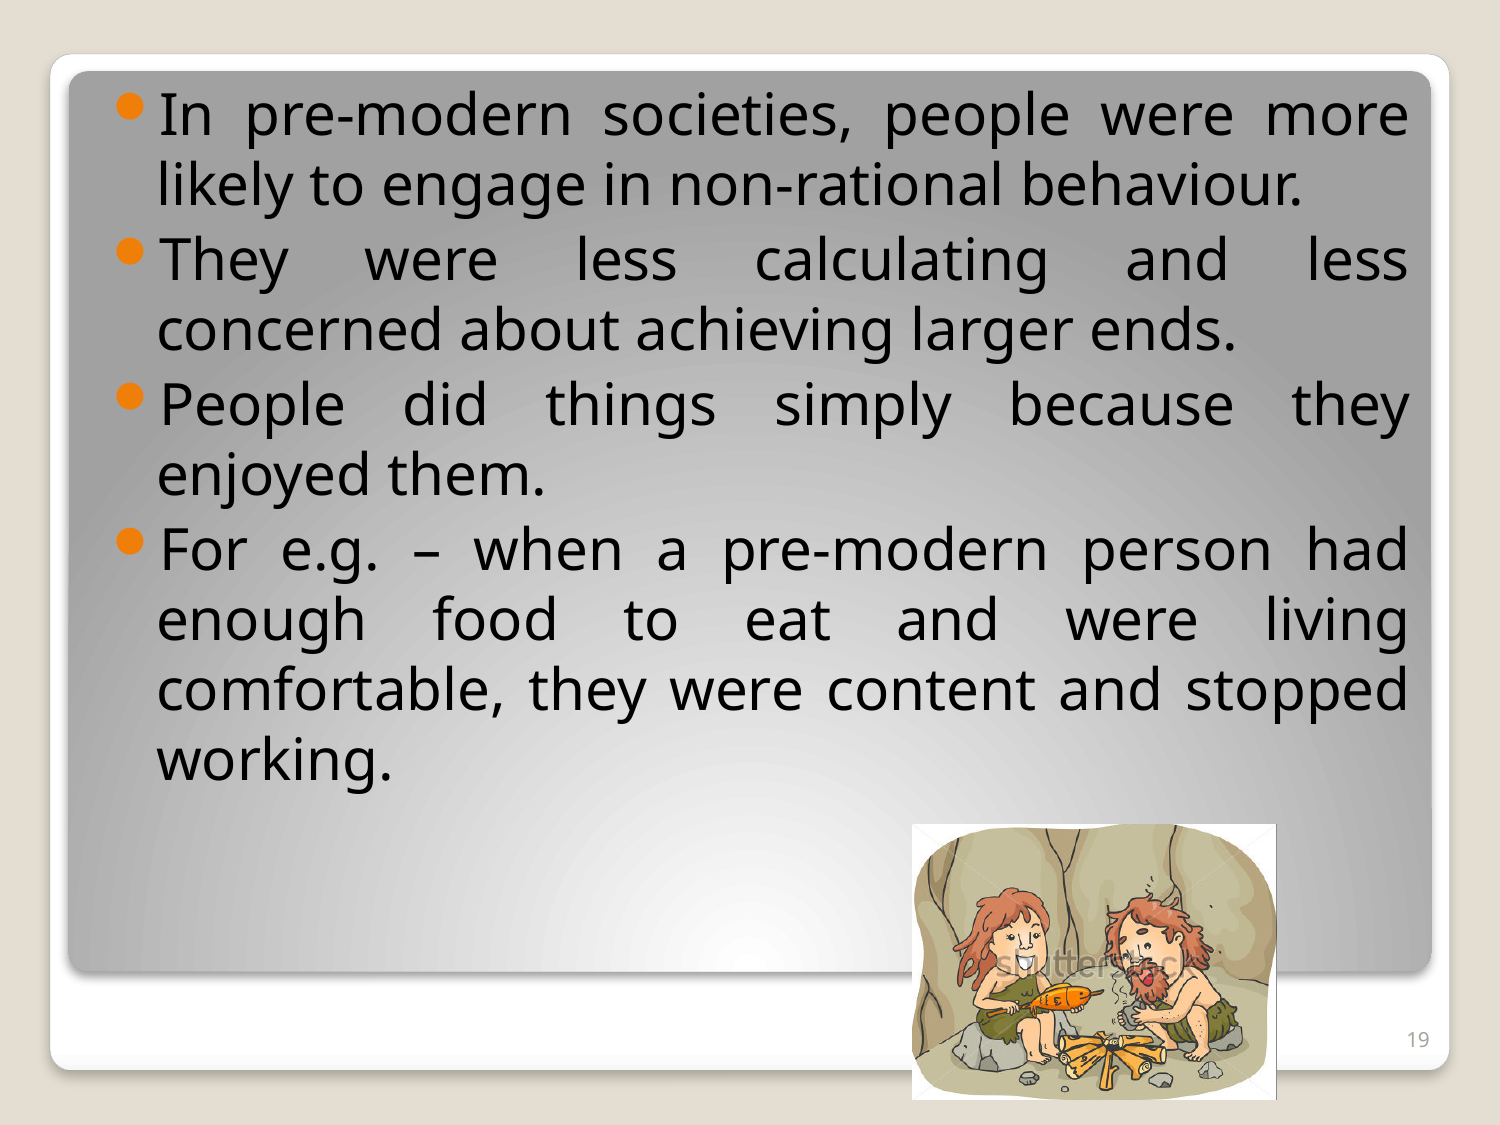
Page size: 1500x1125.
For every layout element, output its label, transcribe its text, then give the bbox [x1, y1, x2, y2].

slide_number 19 [1369, 1002, 1445, 1063]
picture [912, 824, 1277, 1101]
list In pre-modern societies, people were more likely to engage in non-rational behaviour. They were less calculating and less concerned about achieving larger ends. People did things simply because they enjoyed them. For e.g. – when a pre-modern person had enough food to eat and were living comfortable, they were content and stopped working. [82, 62, 1425, 900]
